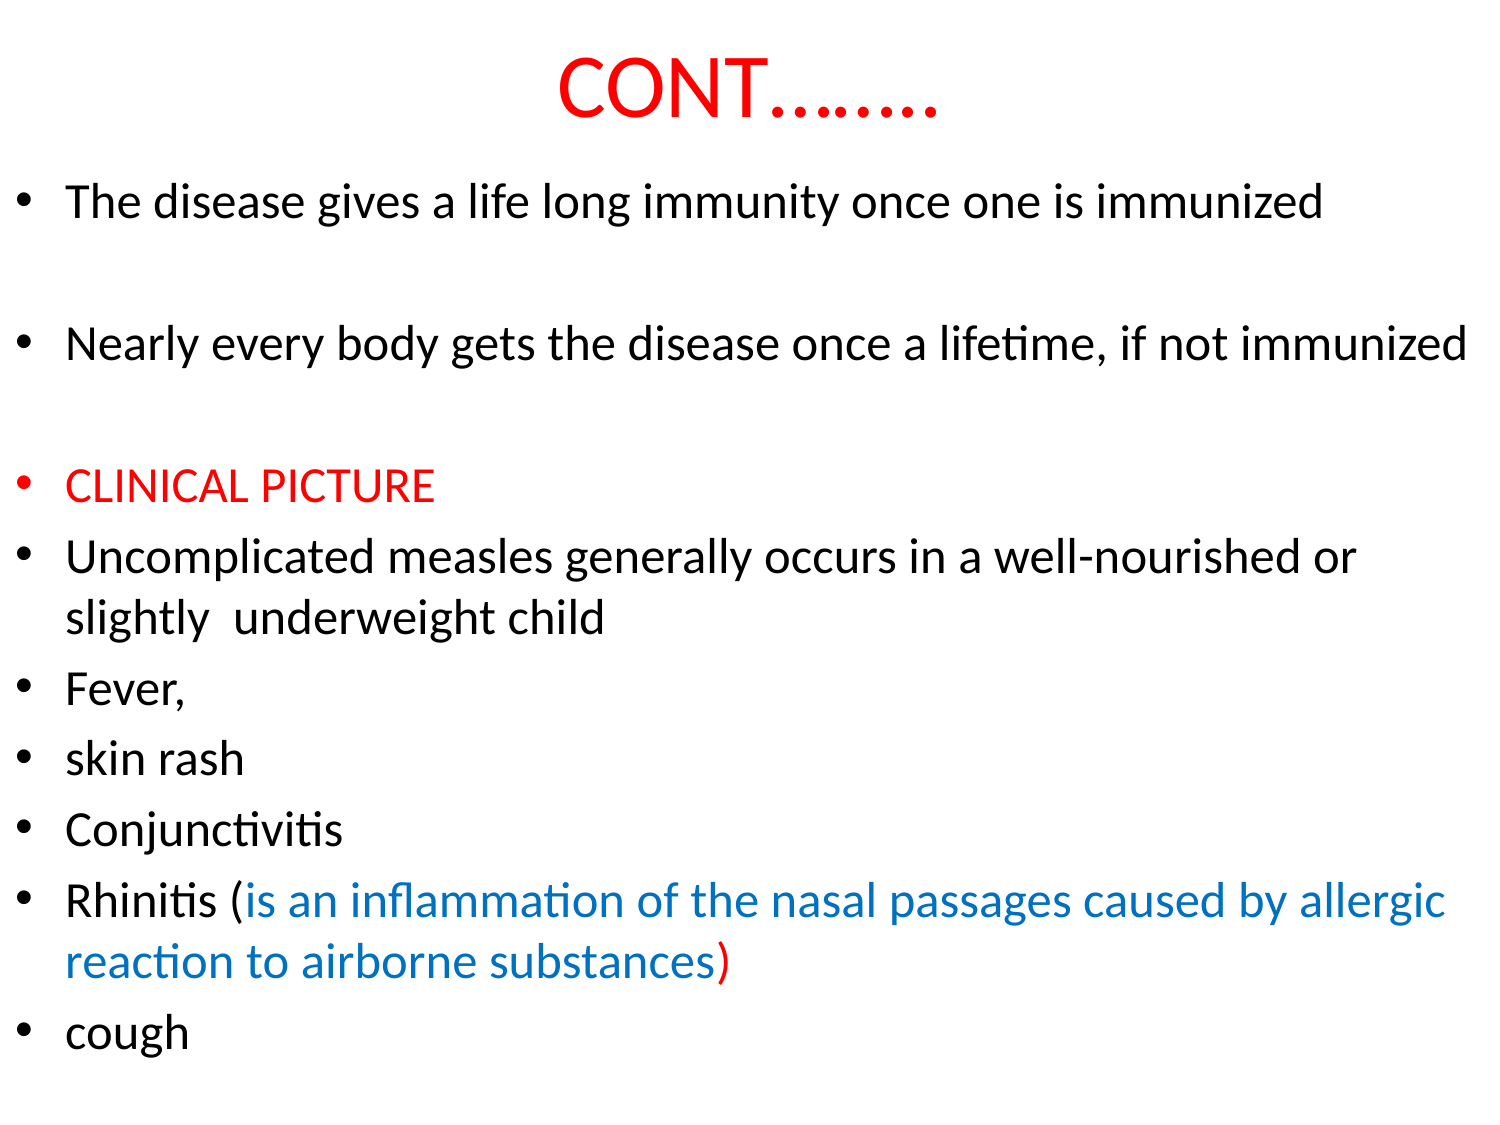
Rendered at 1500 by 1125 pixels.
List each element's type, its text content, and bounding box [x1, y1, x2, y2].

list The disease gives a life long immunity once one is immunized Nearly every body gets the disease once a lifetime, if not immunized CLINICAL PICTURE Uncomplicated measles generally occurs in a well-nourished or slightly underweight child Fever, skin rash Conjunctivitis Rhinitis (is an inflammation of the nasal passages caused by allergic reaction to airborne substances) cough [0, 160, 1500, 1125]
title CONT…….. [0, 0, 1500, 160]
